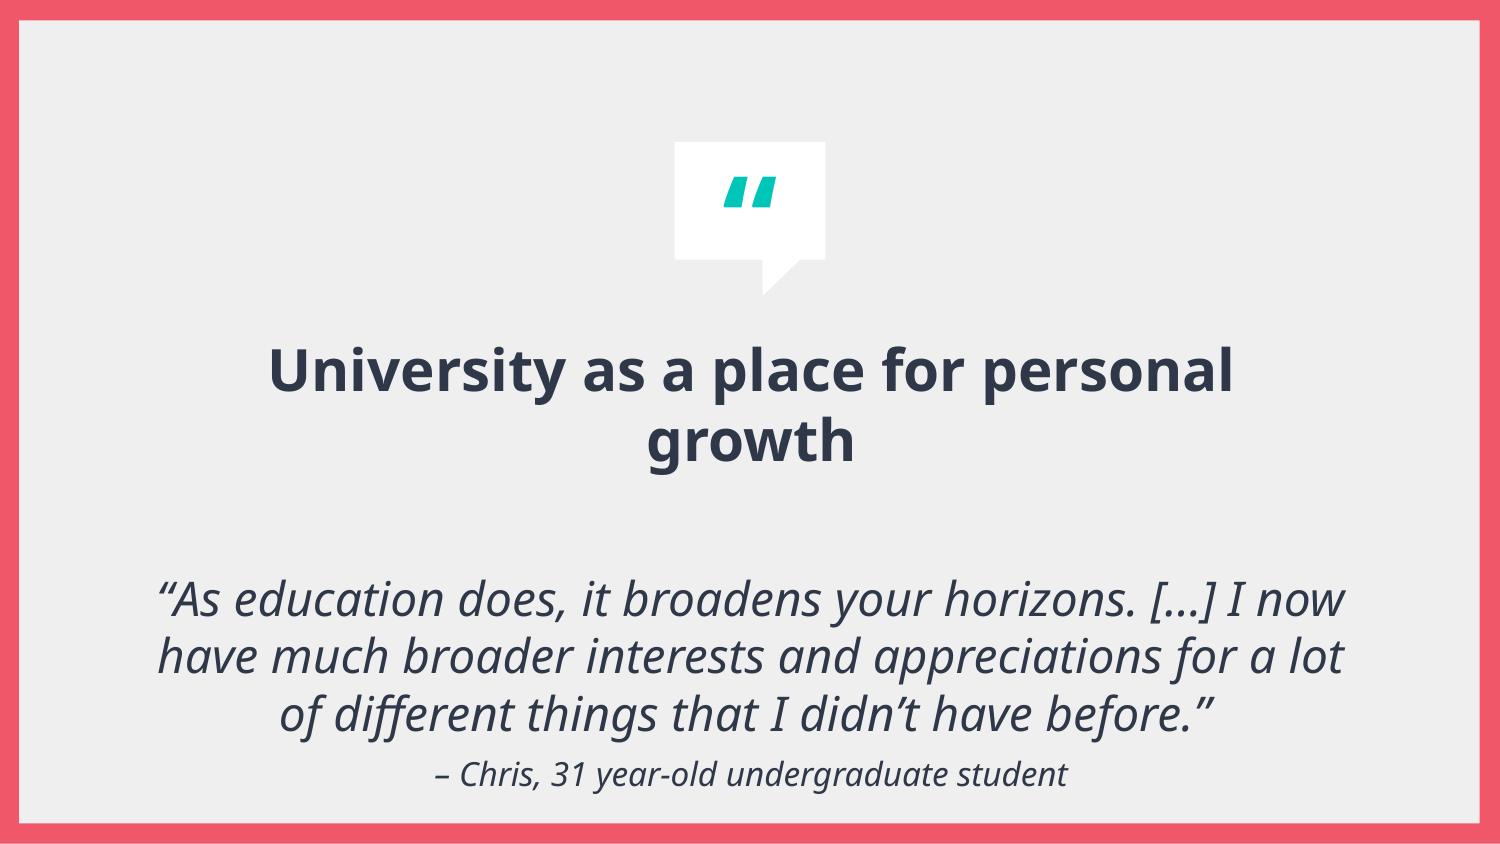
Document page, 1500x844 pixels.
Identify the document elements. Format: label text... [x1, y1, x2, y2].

list University as a place for personal growth “As education does, it broadens your horizons. […] I now have much broader interests and appreciations for a lot of different things that I didn’t have before.” – Chris, 31 year-old undergraduate student [140, 318, 1363, 418]
